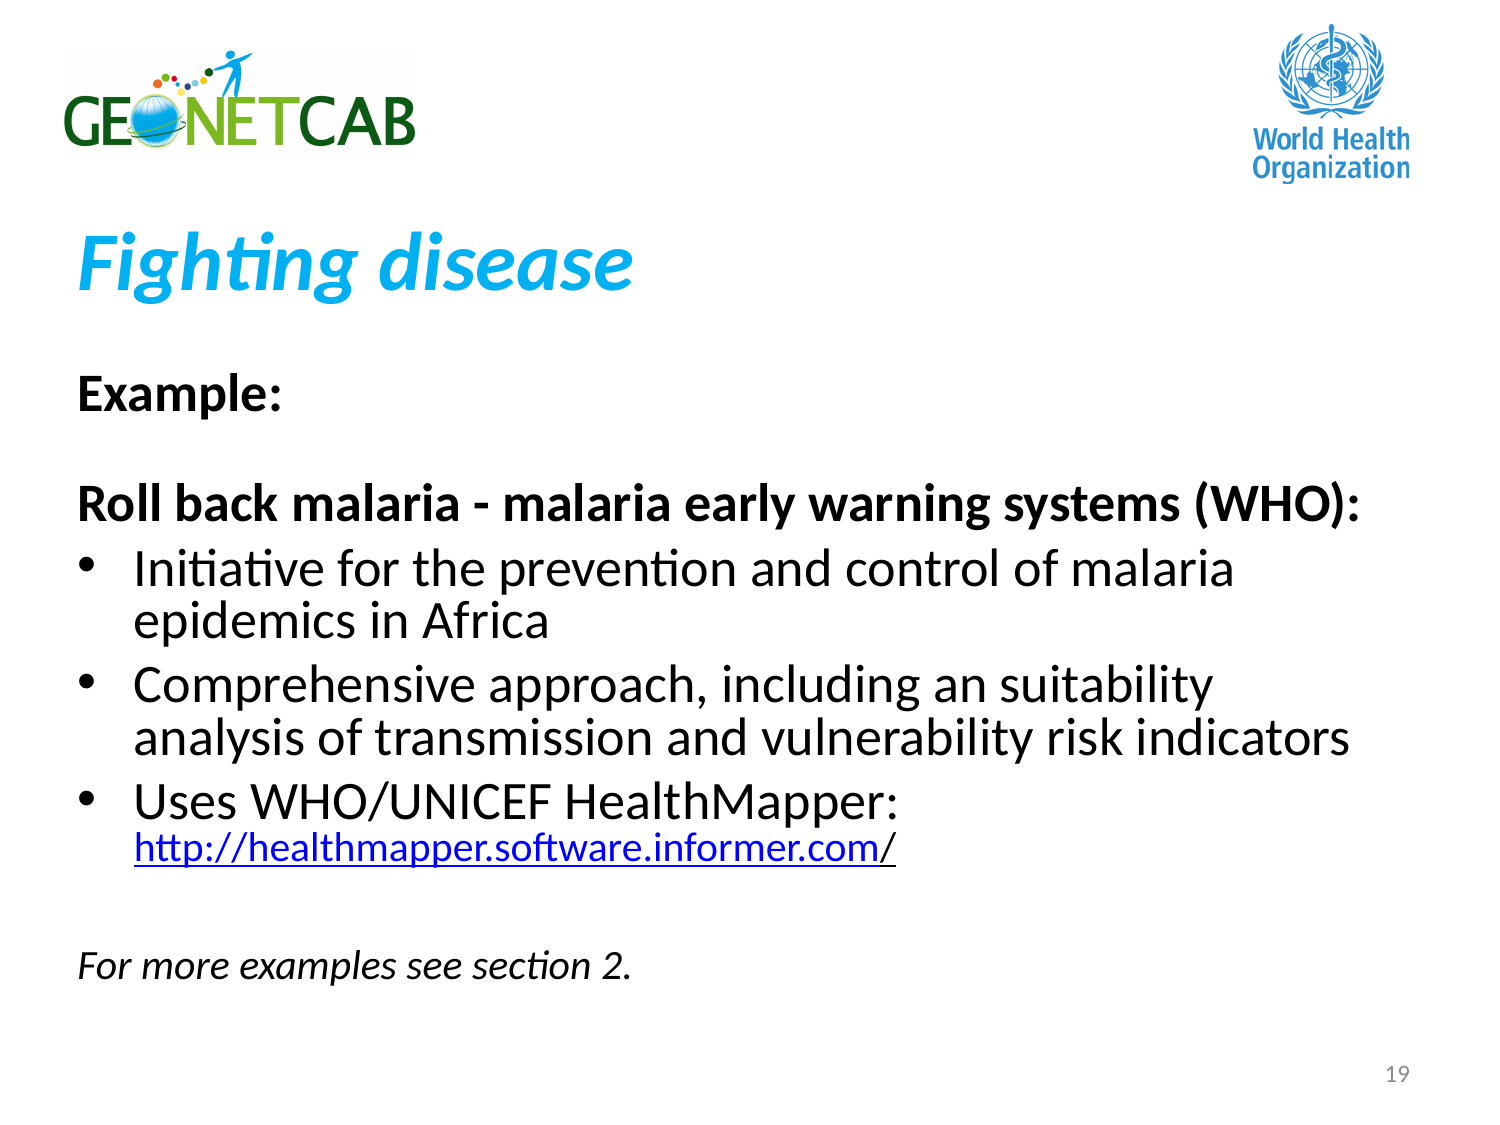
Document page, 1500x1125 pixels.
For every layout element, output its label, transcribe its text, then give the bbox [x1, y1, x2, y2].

picture [62, 49, 417, 158]
list Example: Roll back malaria - malaria early warning systems (WHO): Initiative for the prevention and control of malaria epidemics in Africa Comprehensive approach, including an suitability analysis of transmission and vulnerability risk indicators Uses WHO/UNICEF HealthMapper: http://healthmapper.software.informer.com/ For more examples see section 2. [62, 315, 1409, 1099]
picture [1252, 24, 1410, 184]
slide_number 19 [1074, 1042, 1425, 1103]
text_box Fighting disease [62, 200, 1409, 315]
